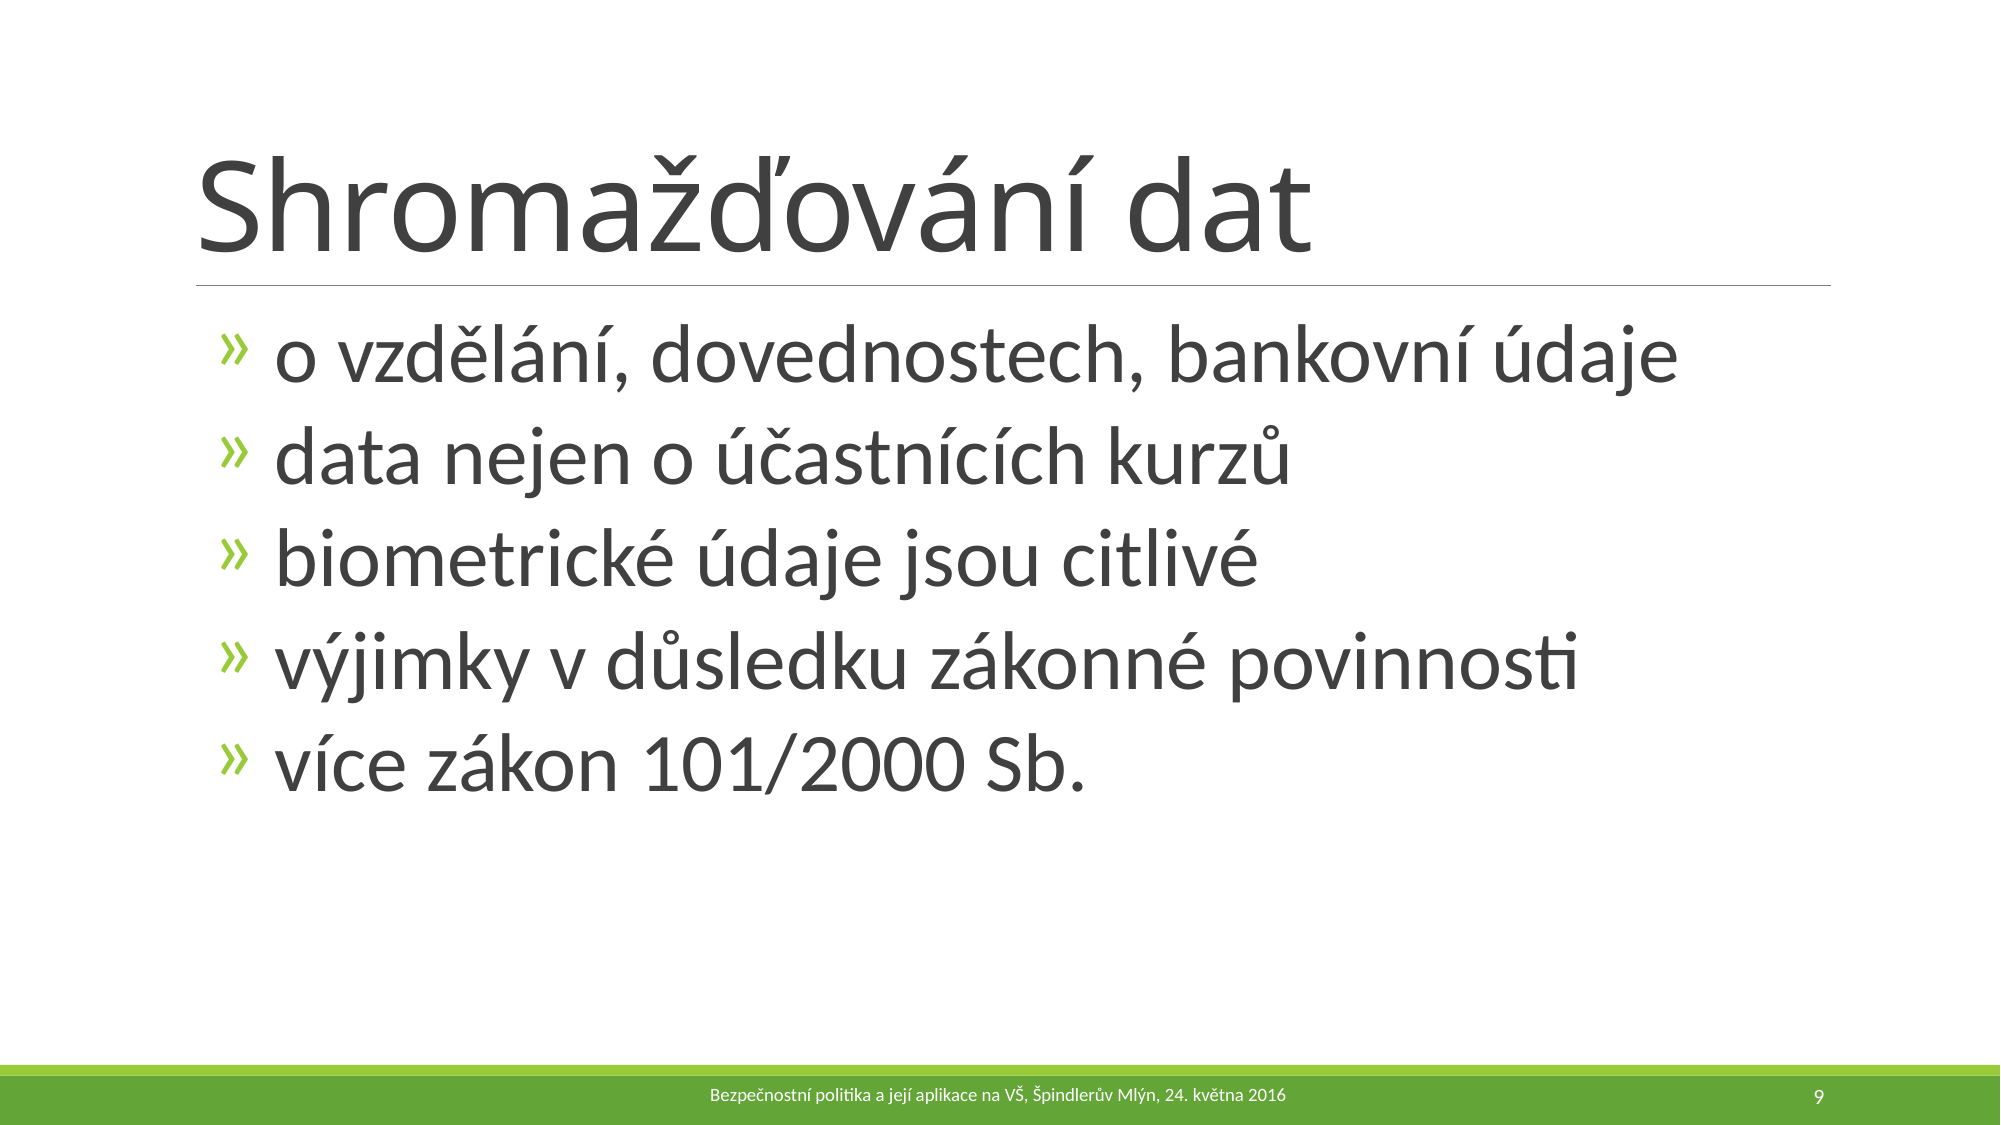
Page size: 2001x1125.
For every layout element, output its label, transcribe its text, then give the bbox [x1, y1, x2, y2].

footer Bezpečnostní politika a její aplikace na VŠ, Špindlerův Mlýn, 24. května 2016 [604, 1064, 1396, 1125]
slide_number 9 [1624, 1065, 1840, 1125]
title Shromažďování dat [180, 47, 1830, 285]
list o vzdělání, dovednostech, bankovní údaje data nejen o účastnících kurzů biometrické údaje jsou citlivé výjimky v důsledku zákonné povinnosti více zákon 101/2000 Sb. [180, 302, 1830, 963]
